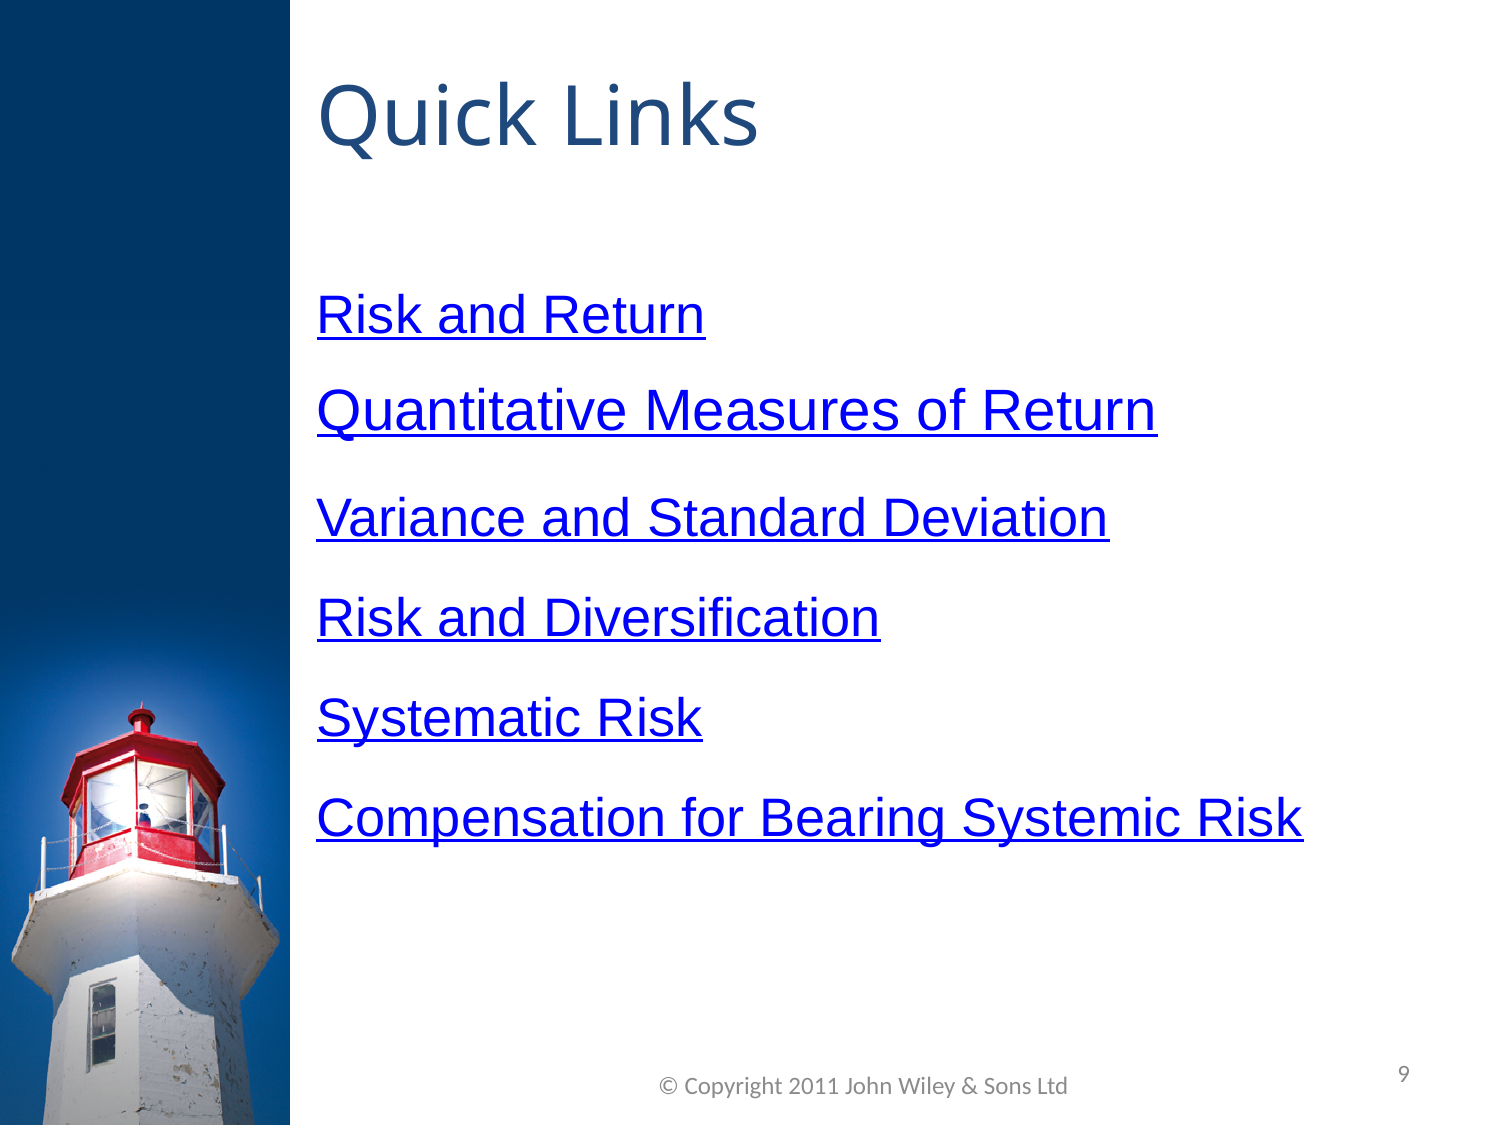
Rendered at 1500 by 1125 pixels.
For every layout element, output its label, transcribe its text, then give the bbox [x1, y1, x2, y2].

text_box Systematic Risk [301, 674, 940, 755]
slide_number 9 [1074, 1042, 1425, 1103]
text_box [301, 462, 1500, 675]
text_box Risk and Diversification [301, 574, 940, 655]
list Quick Links [300, 54, 1387, 168]
title Quantitative Measures of Return [301, 305, 1500, 462]
text_box Variance and Standard Deviation [301, 474, 1290, 555]
text_box Compensation for Bearing Systemic Risk [301, 774, 1352, 855]
picture [0, 0, 290, 1125]
text_box Risk and Return [301, 272, 940, 353]
